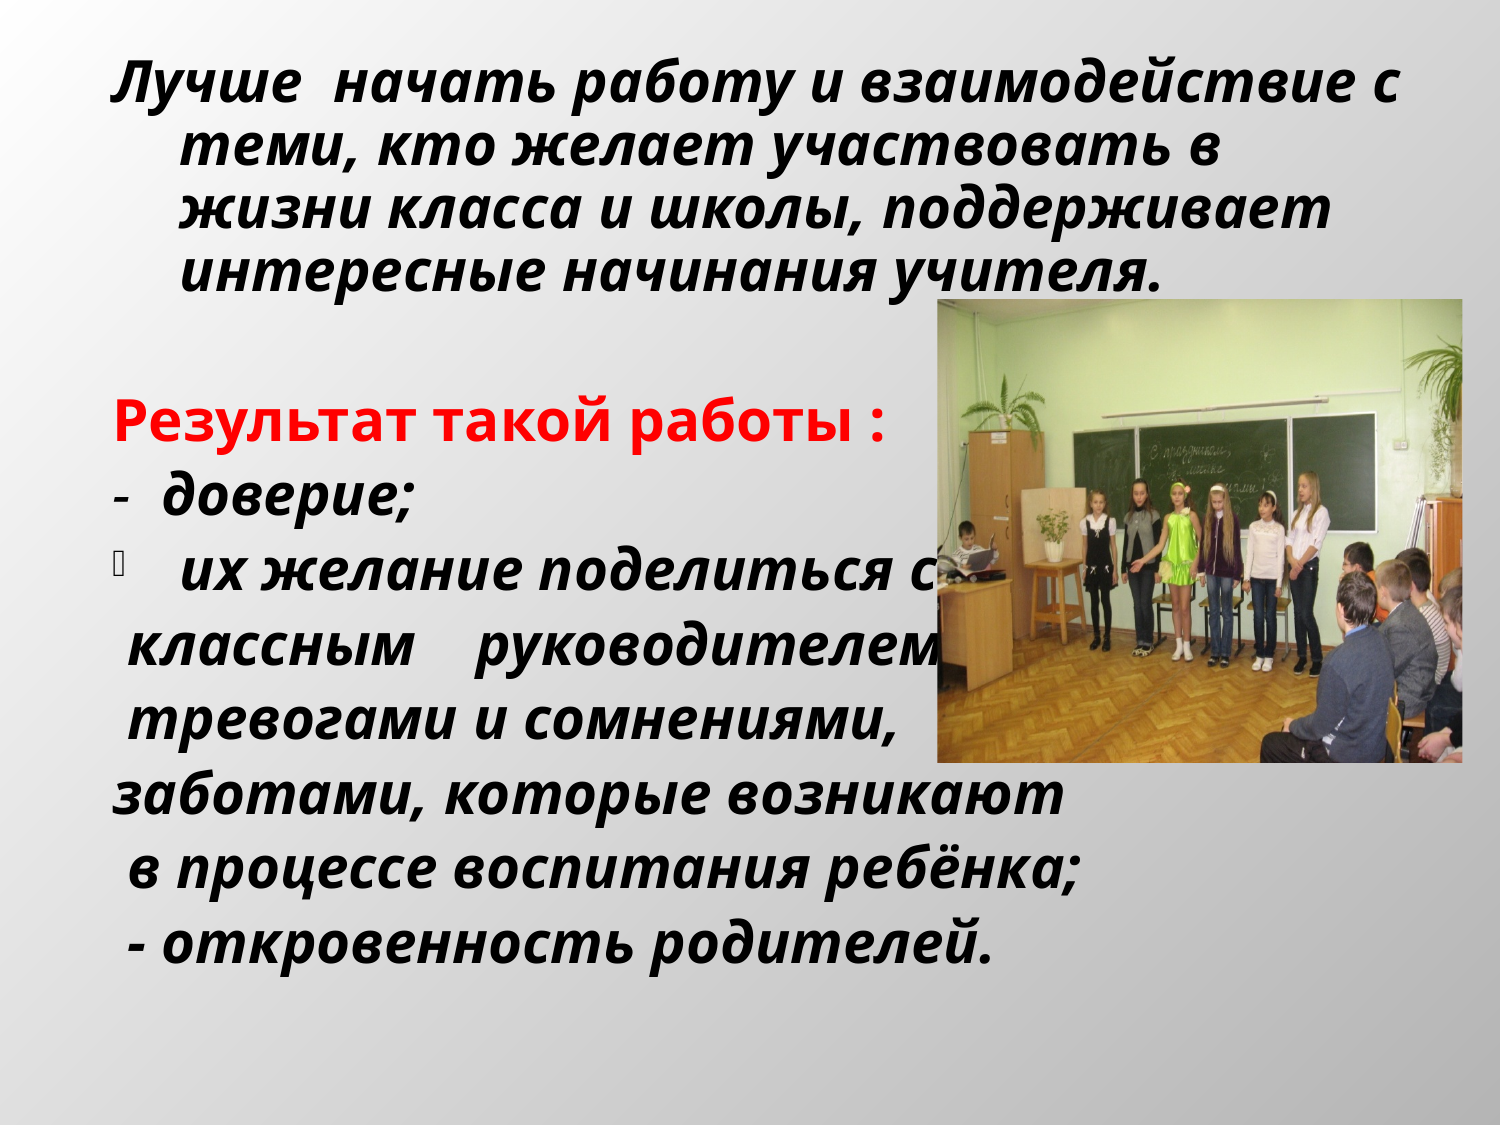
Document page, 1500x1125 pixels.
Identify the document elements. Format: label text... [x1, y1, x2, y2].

text_box [935, 298, 1464, 764]
list Лучше начать работу и взаимодействие с теми, кто желает участвовать в жизни класса и школы, поддерживает интересные начинания учителя. Результат такой работы : - доверие; их желание поделиться с классным руководителем тревогами и сомнениями, заботами, которые возникают в процессе воспитания ребёнка; - откровенность родителей. [74, 44, 1426, 1006]
